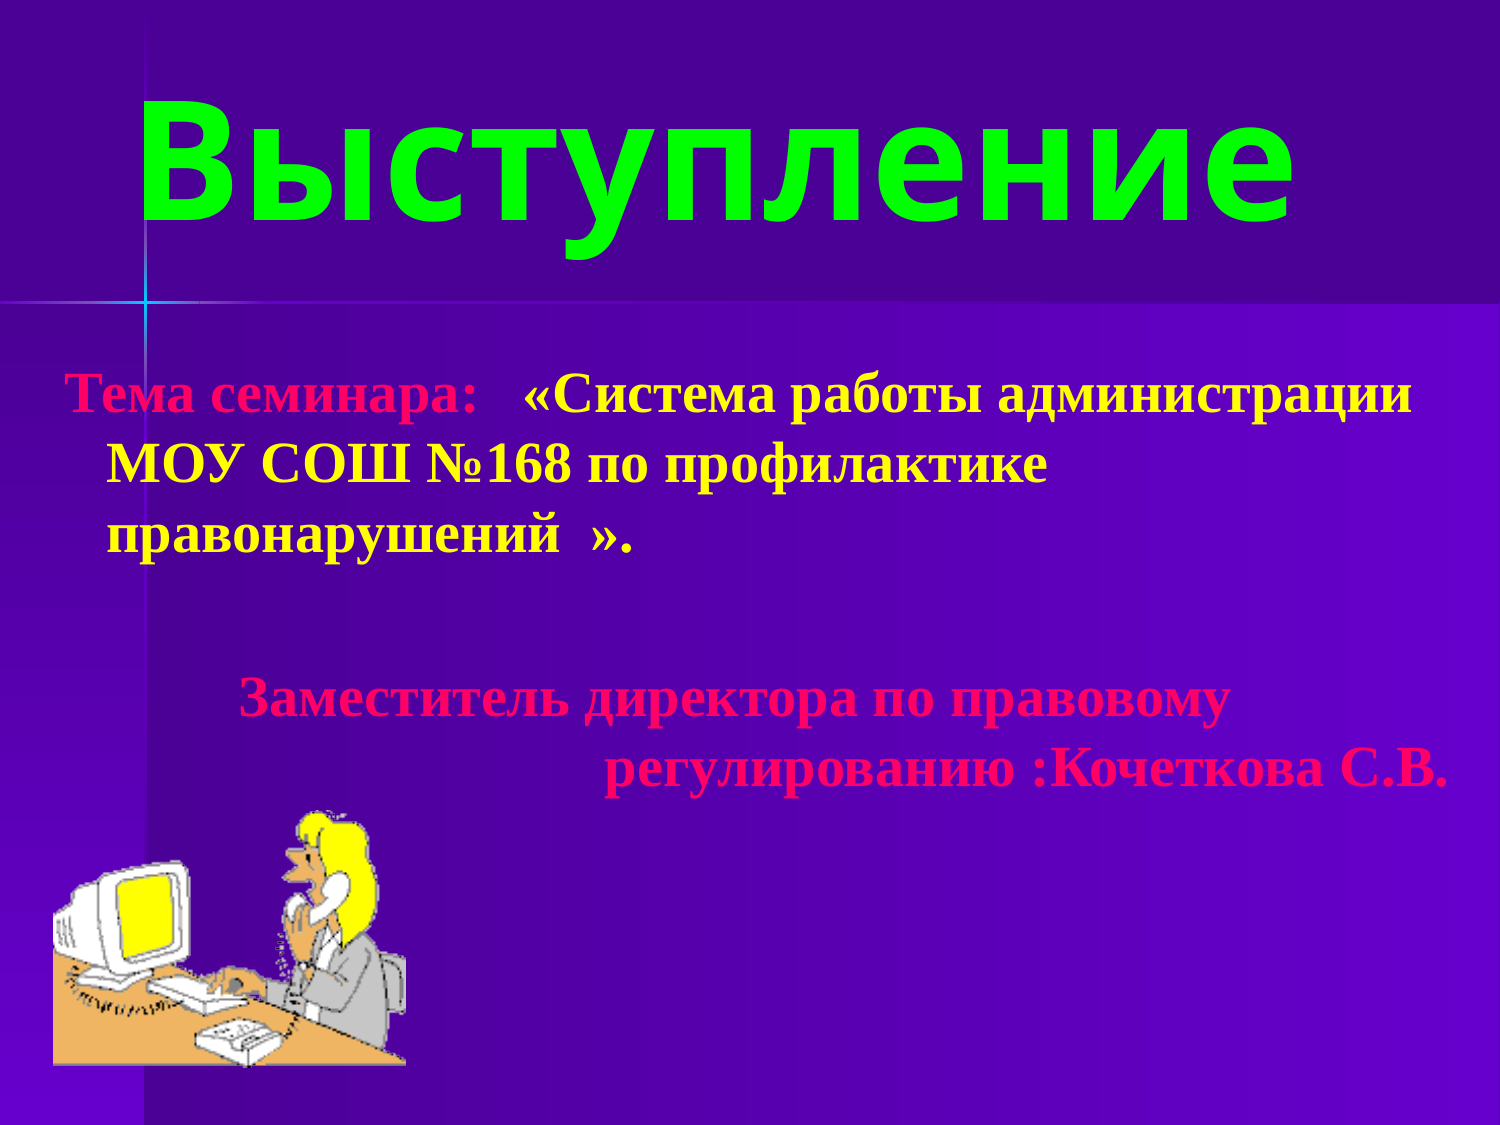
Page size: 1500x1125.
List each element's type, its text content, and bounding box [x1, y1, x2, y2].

text_box Выступление [105, 46, 1325, 262]
picture [52, 810, 407, 1069]
list Тема семинара: «Система работы администрации МОУ СОШ №168 по профилактике правонарушений ». Заместитель директора по правовому регулированию :Кочеткова С.В. [34, 23, 1466, 1095]
